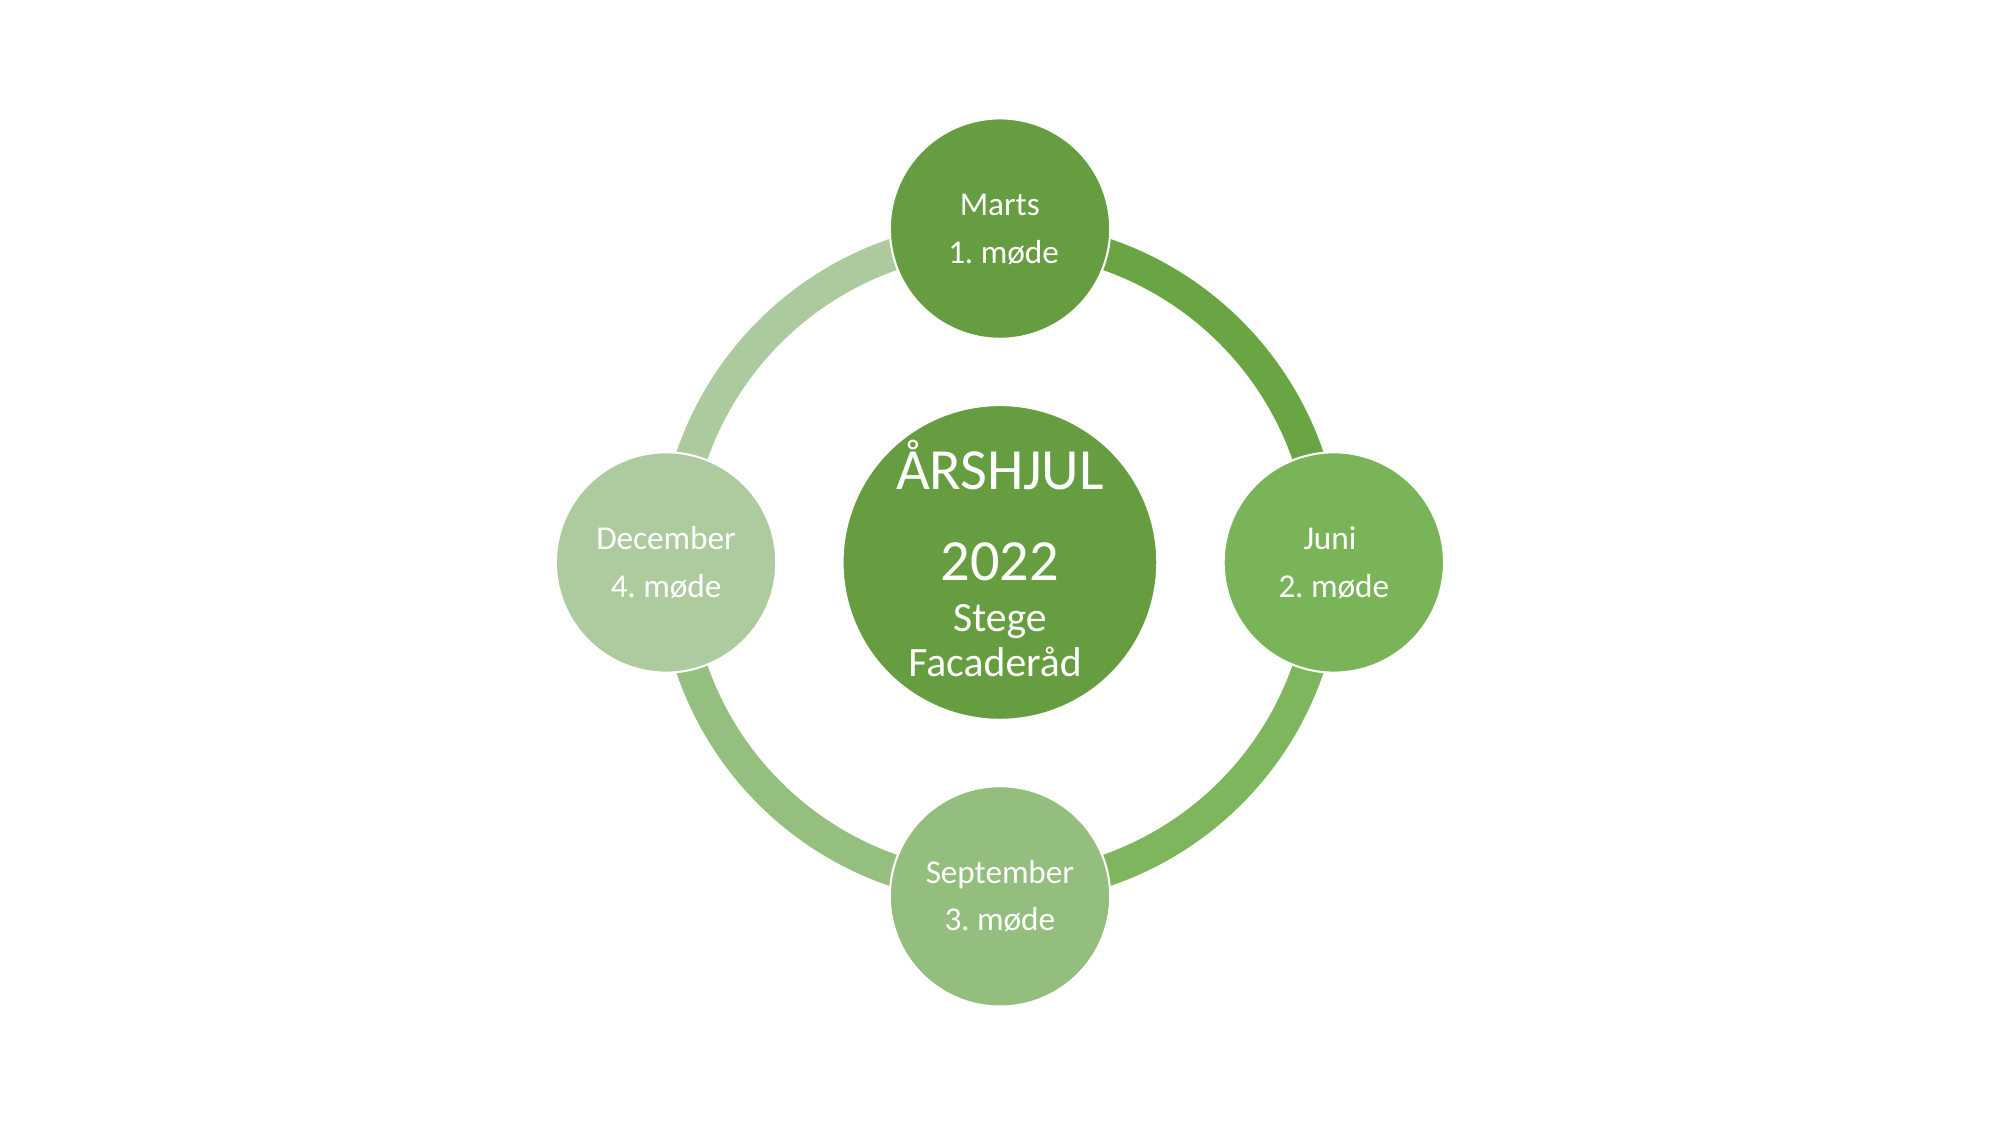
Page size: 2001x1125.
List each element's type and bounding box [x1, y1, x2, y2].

text_box [333, 117, 1667, 1007]
